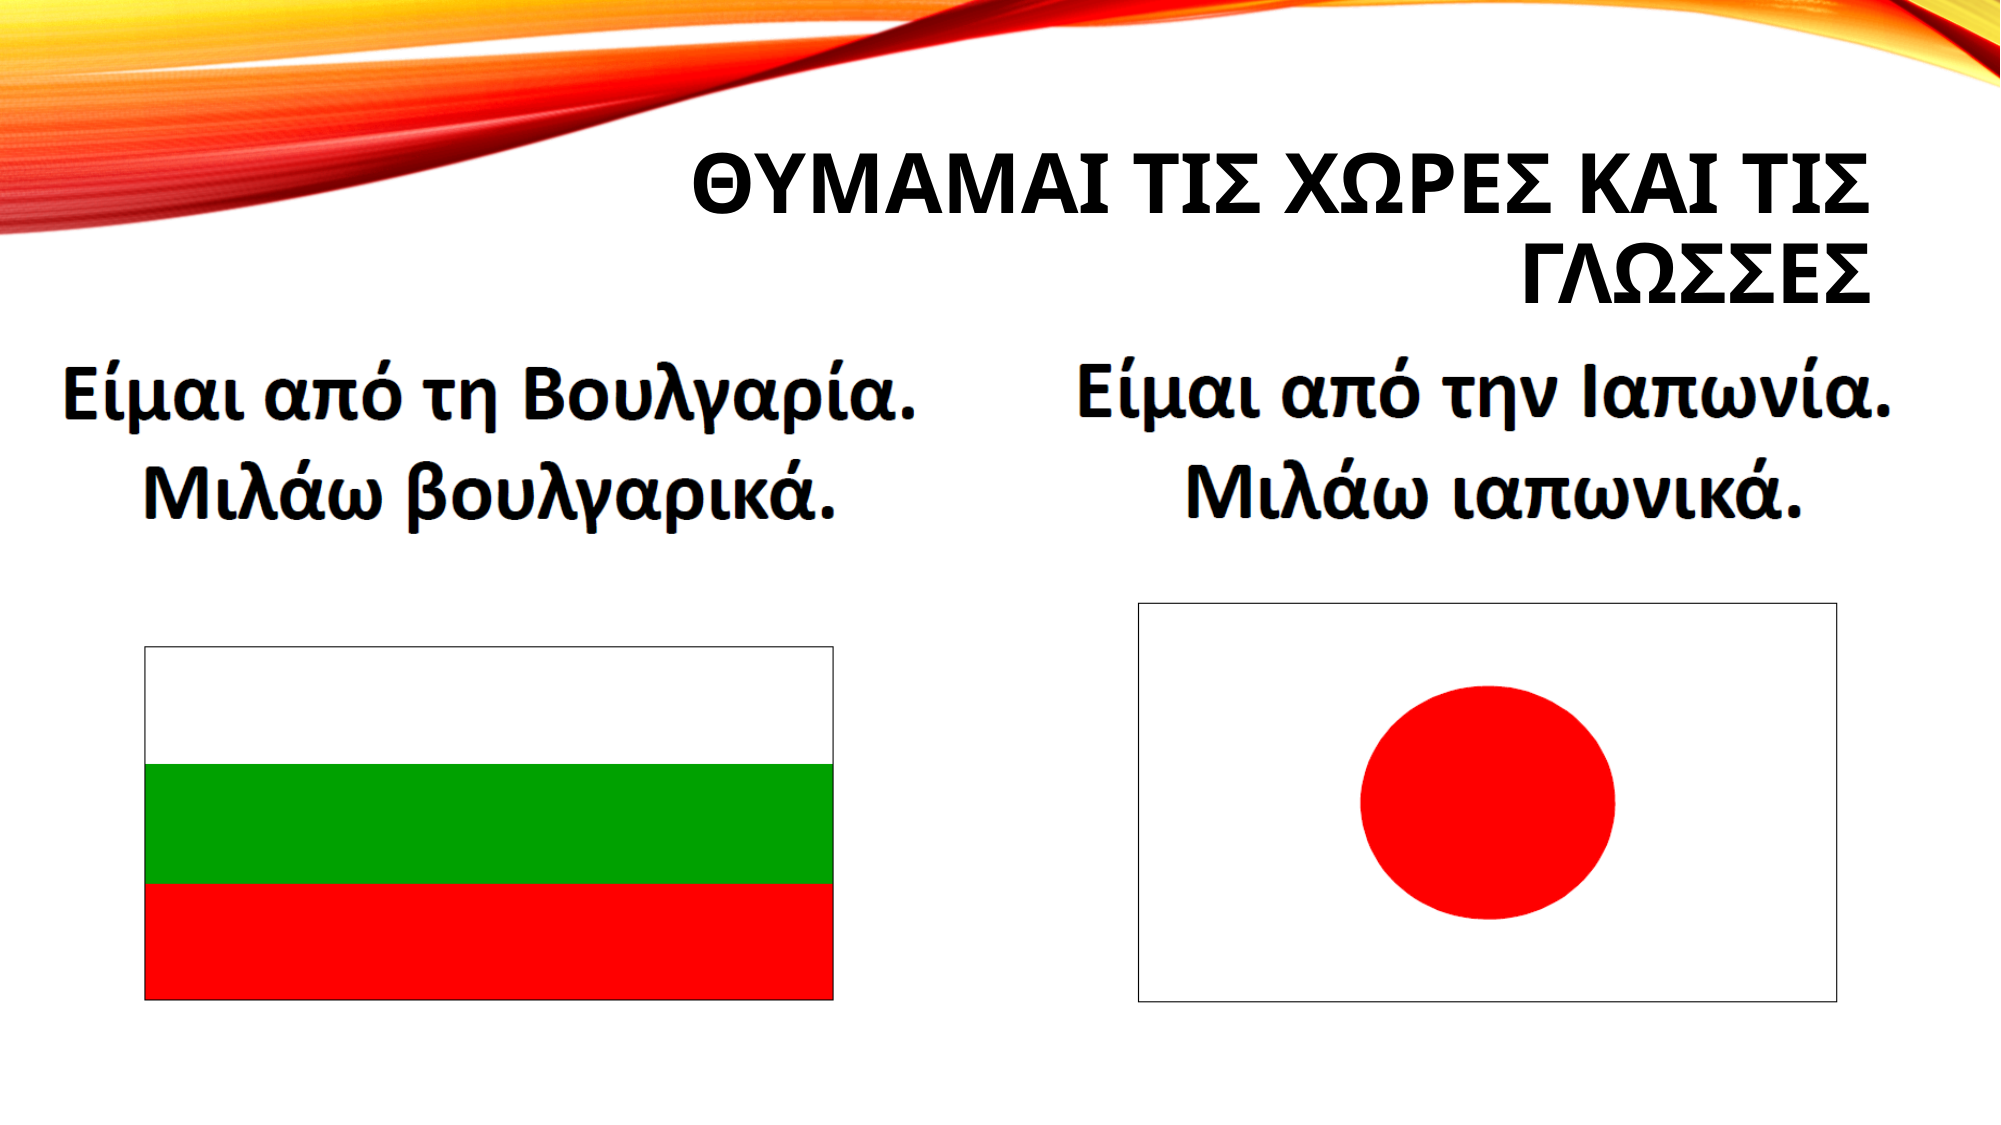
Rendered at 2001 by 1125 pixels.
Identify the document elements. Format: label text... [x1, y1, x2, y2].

picture [1024, 352, 1974, 1024]
picture [15, 352, 976, 1024]
picture [0, 0, 2000, 237]
title Θυμαμαι τις χωρεσ και τις γλωσσεσ [336, 125, 1888, 338]
